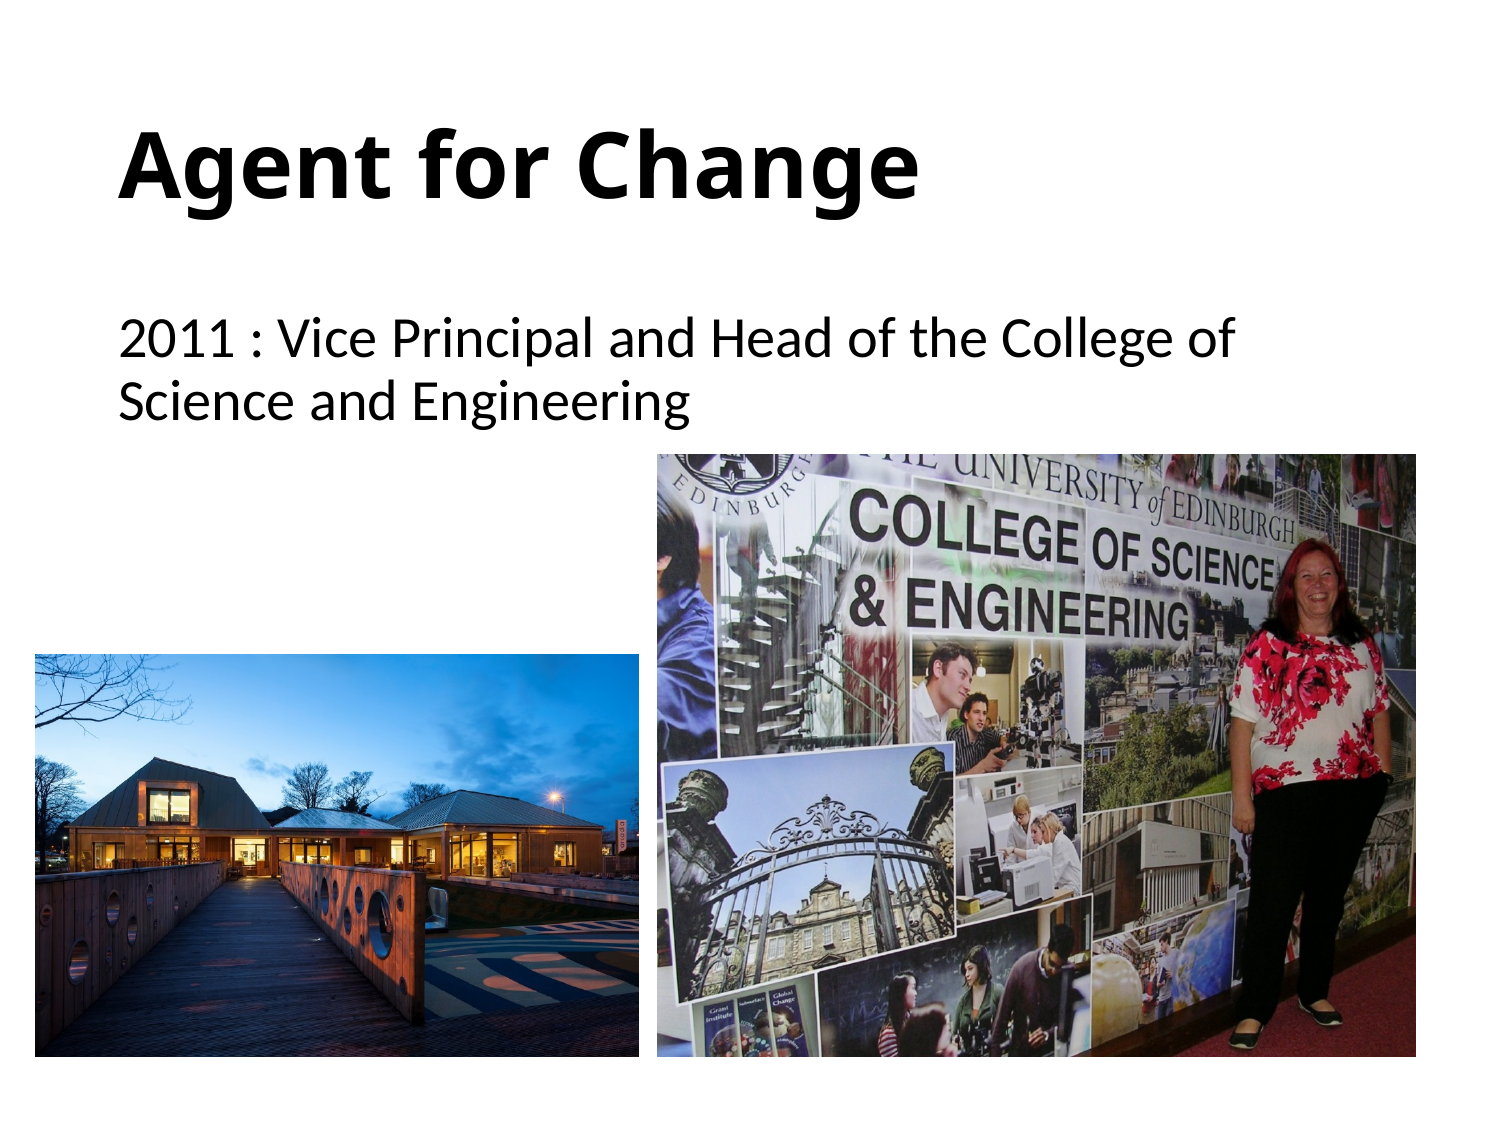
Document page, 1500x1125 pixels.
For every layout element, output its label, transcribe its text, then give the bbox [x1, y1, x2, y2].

title Agent for Change [103, 59, 1397, 278]
picture [35, 654, 639, 1058]
picture [657, 454, 1416, 1058]
list 2011 : Vice Principal and Head of the College of Science and Engineering [103, 299, 1397, 1014]
